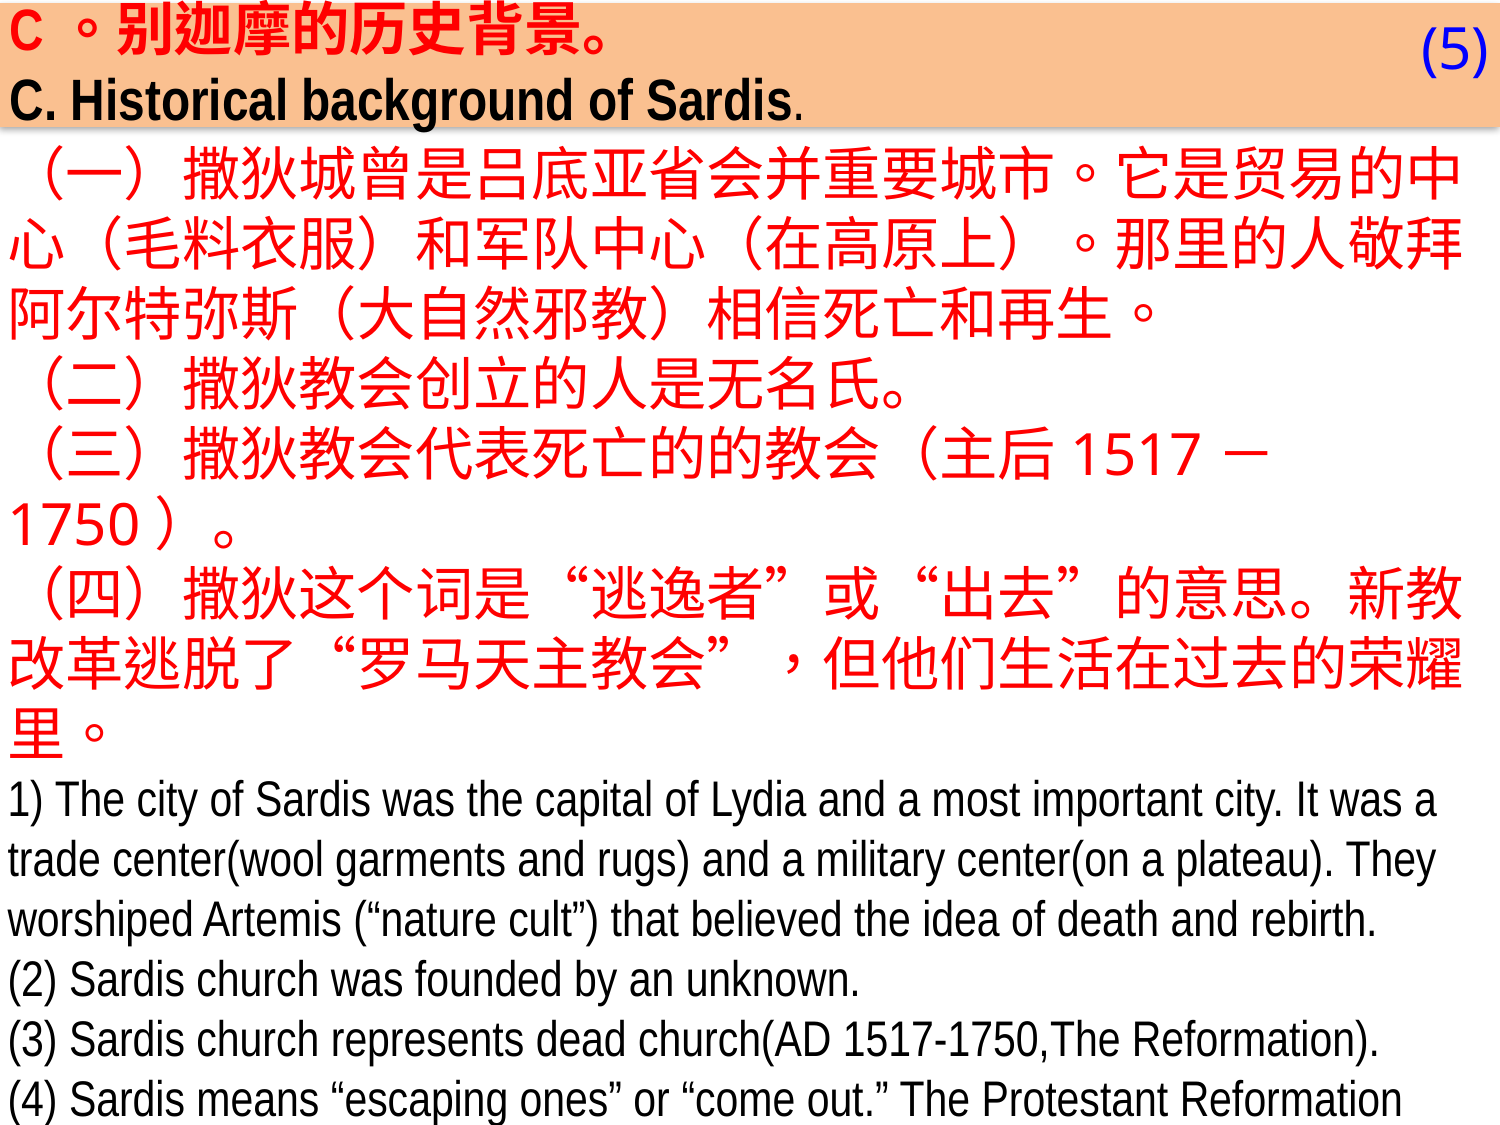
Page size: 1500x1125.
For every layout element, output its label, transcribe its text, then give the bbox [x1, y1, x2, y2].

text_box （一）撒狄城曾是吕底亚省会并重要城市。它是贸易的中心（毛料衣服）和军队中心（在高原上）。那里的人敬拜阿尔特弥斯（大自然邪教）相信死亡和再生。 （二）撒狄教会创立的人是无名氏。 （三）撒狄教会代表死亡的的教会（主后1517－1750）。 （四）撒狄这个词是“逃逸者”或“出去”的意思。新教改革逃脱了“罗马天主教会”，但他们生活在过去的荣耀里。 1) The city of Sardis was the capital of Lydia and a most important city. It was a trade center(wool garments and rugs) and a military center(on a plateau). They worshiped Artemis (“nature cult”) that believed the idea of death and rebirth. (2) Sardis church was founded by an unknown. (3) Sardis church represents dead church(AD 1517-1750,The Reformation). (4) Sardis means “escaping ones” or “come out.” The Protestant Reformation escaped the “Roman Catholic Church” but they were living on past glory. [0, 129, 1500, 1125]
text_box C。别迦摩的历史背景。 C. Historical background of Sardis. [0, 0, 1497, 129]
text_box (5) [1406, 3, 1500, 89]
